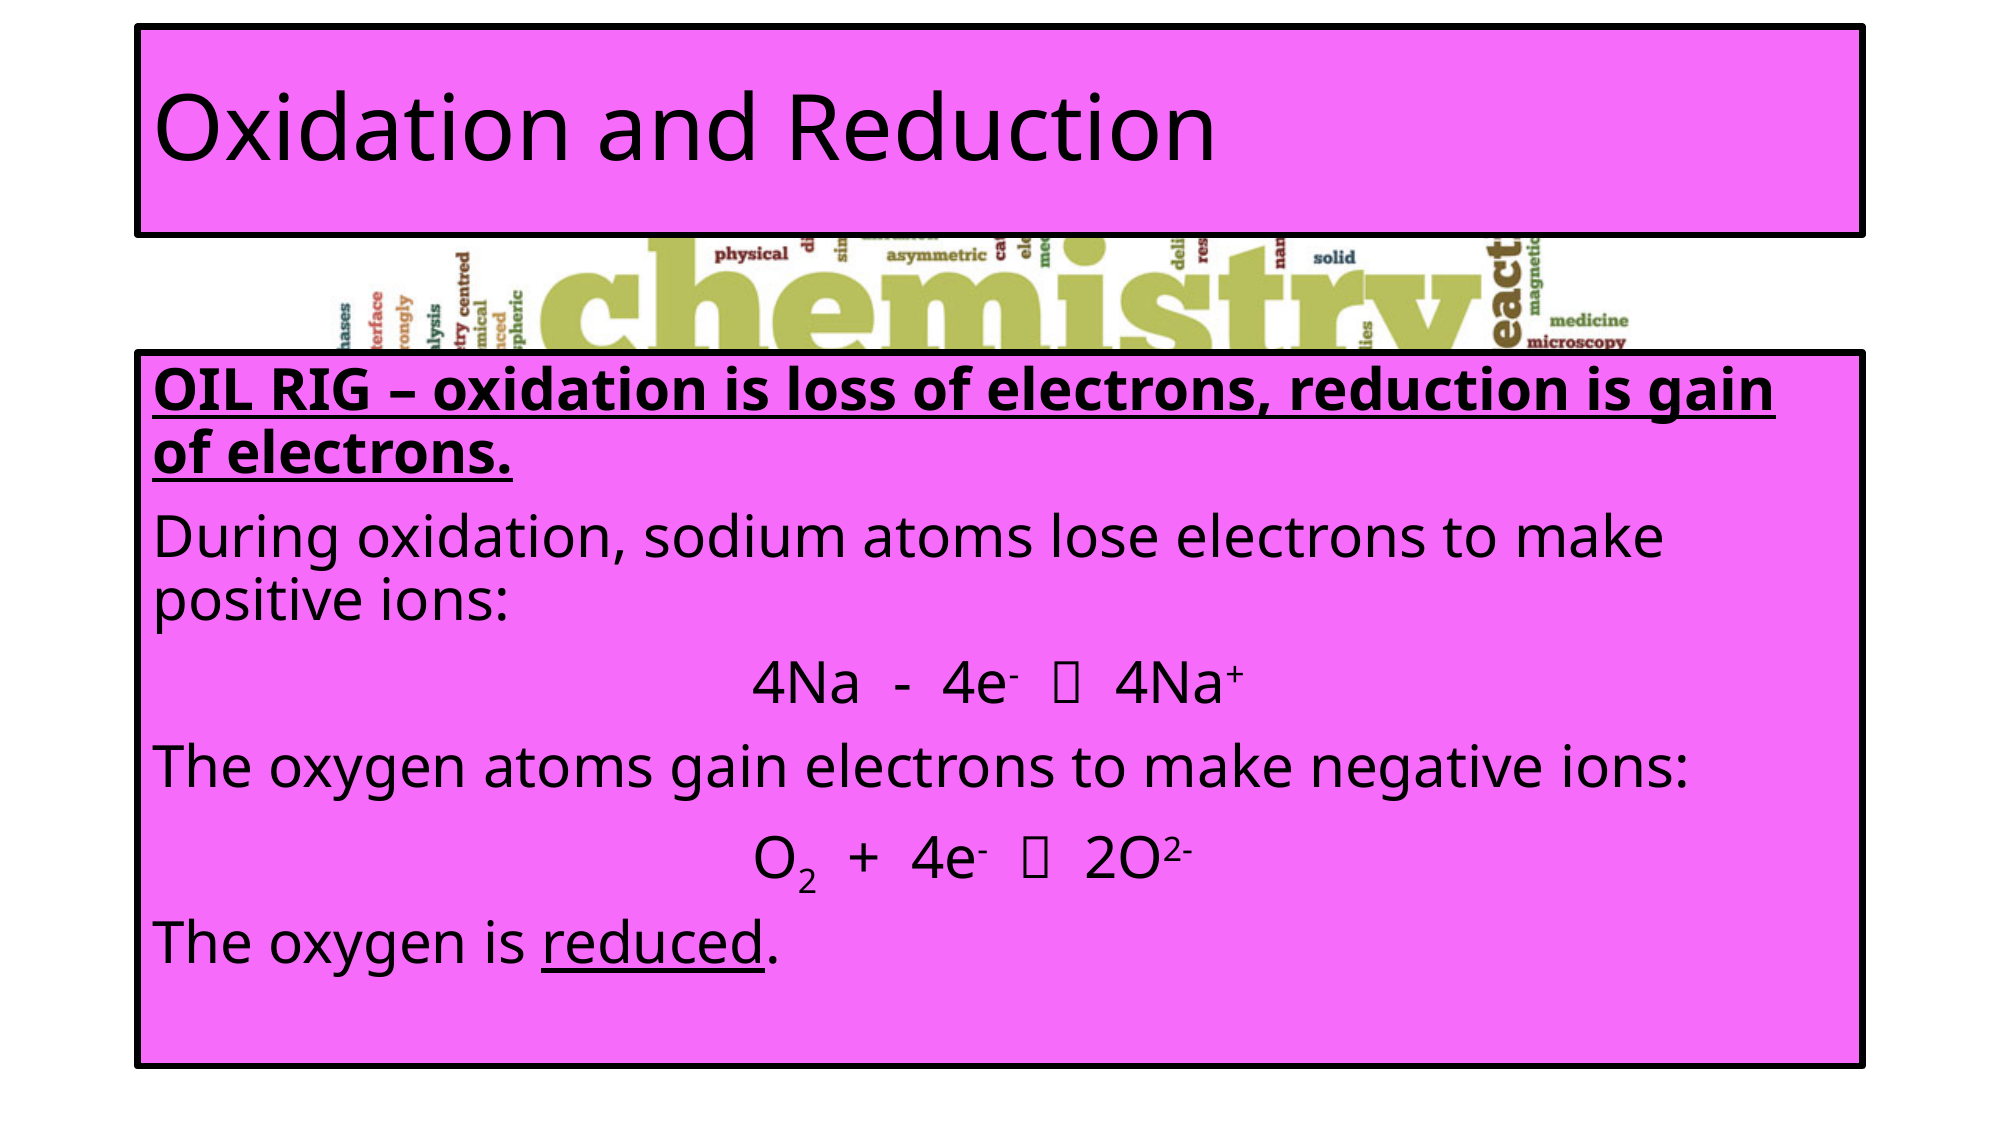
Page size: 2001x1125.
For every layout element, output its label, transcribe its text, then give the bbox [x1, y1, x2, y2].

picture [218, 238, 1782, 349]
title Oxidation and Reduction [134, 23, 1866, 238]
list OIL RIG – oxidation is loss of electrons, reduction is gain of electrons. During oxidation, sodium atoms lose electrons to make positive ions: 4Na - 4e-  4Na+ The oxygen atoms gain electrons to make negative ions: O2 + 4e-  2O2- The oxygen is reduced. [134, 349, 1866, 1069]
